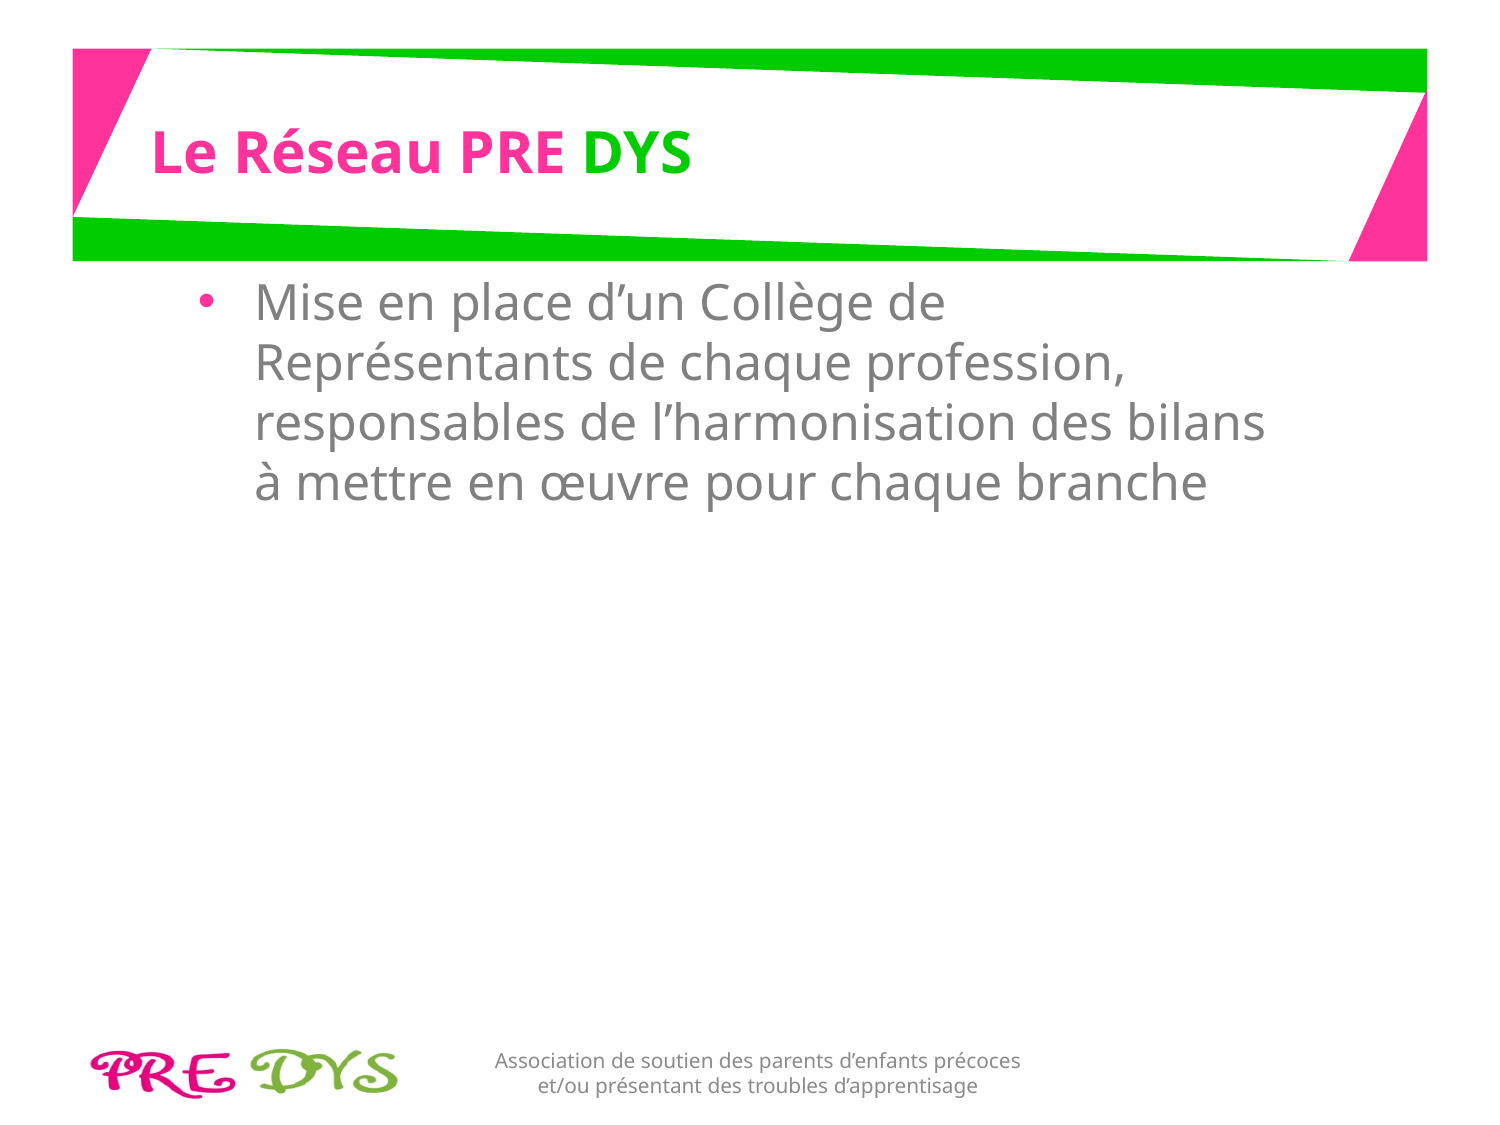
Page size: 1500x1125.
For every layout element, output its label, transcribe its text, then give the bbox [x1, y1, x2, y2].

list Mise en place d’un Collège de Représentants de chaque profession, responsables de l’harmonisation des bilans à mettre en œuvre pour chaque branche [183, 262, 1302, 1005]
picture [88, 1045, 399, 1103]
title Le Réseau PRE DYS [135, 75, 1365, 226]
